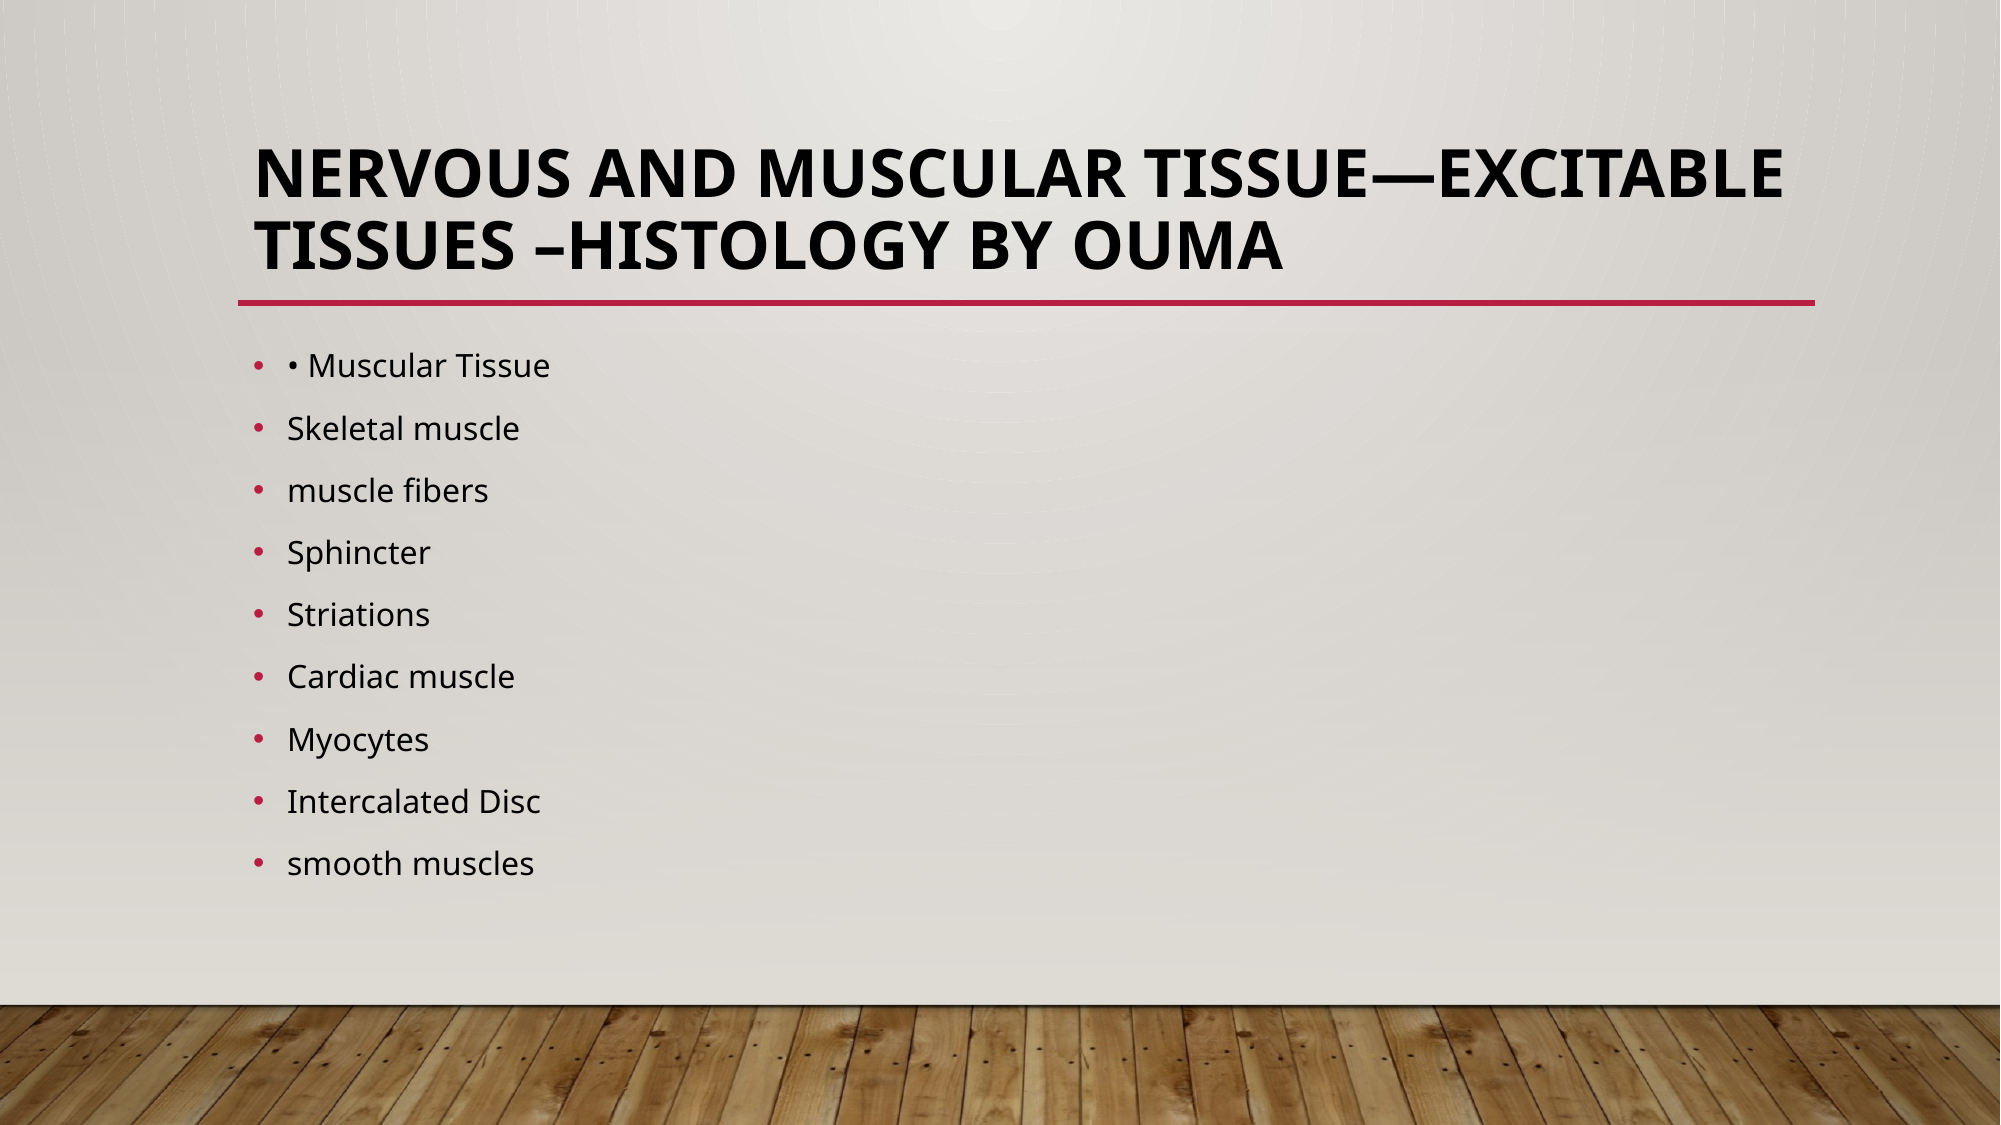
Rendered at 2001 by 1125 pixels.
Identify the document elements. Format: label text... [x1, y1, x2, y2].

list • Muscular Tissue Skeletal muscle muscle fibers Sphincter Striations Cardiac muscle Myocytes Intercalated Disc smooth muscles [238, 330, 1814, 897]
title Nervous and Muscular Tissue—Excitable Tissues –HISTOLOGY BY OUMA [238, 131, 1814, 305]
picture [0, 1005, 2000, 1125]
